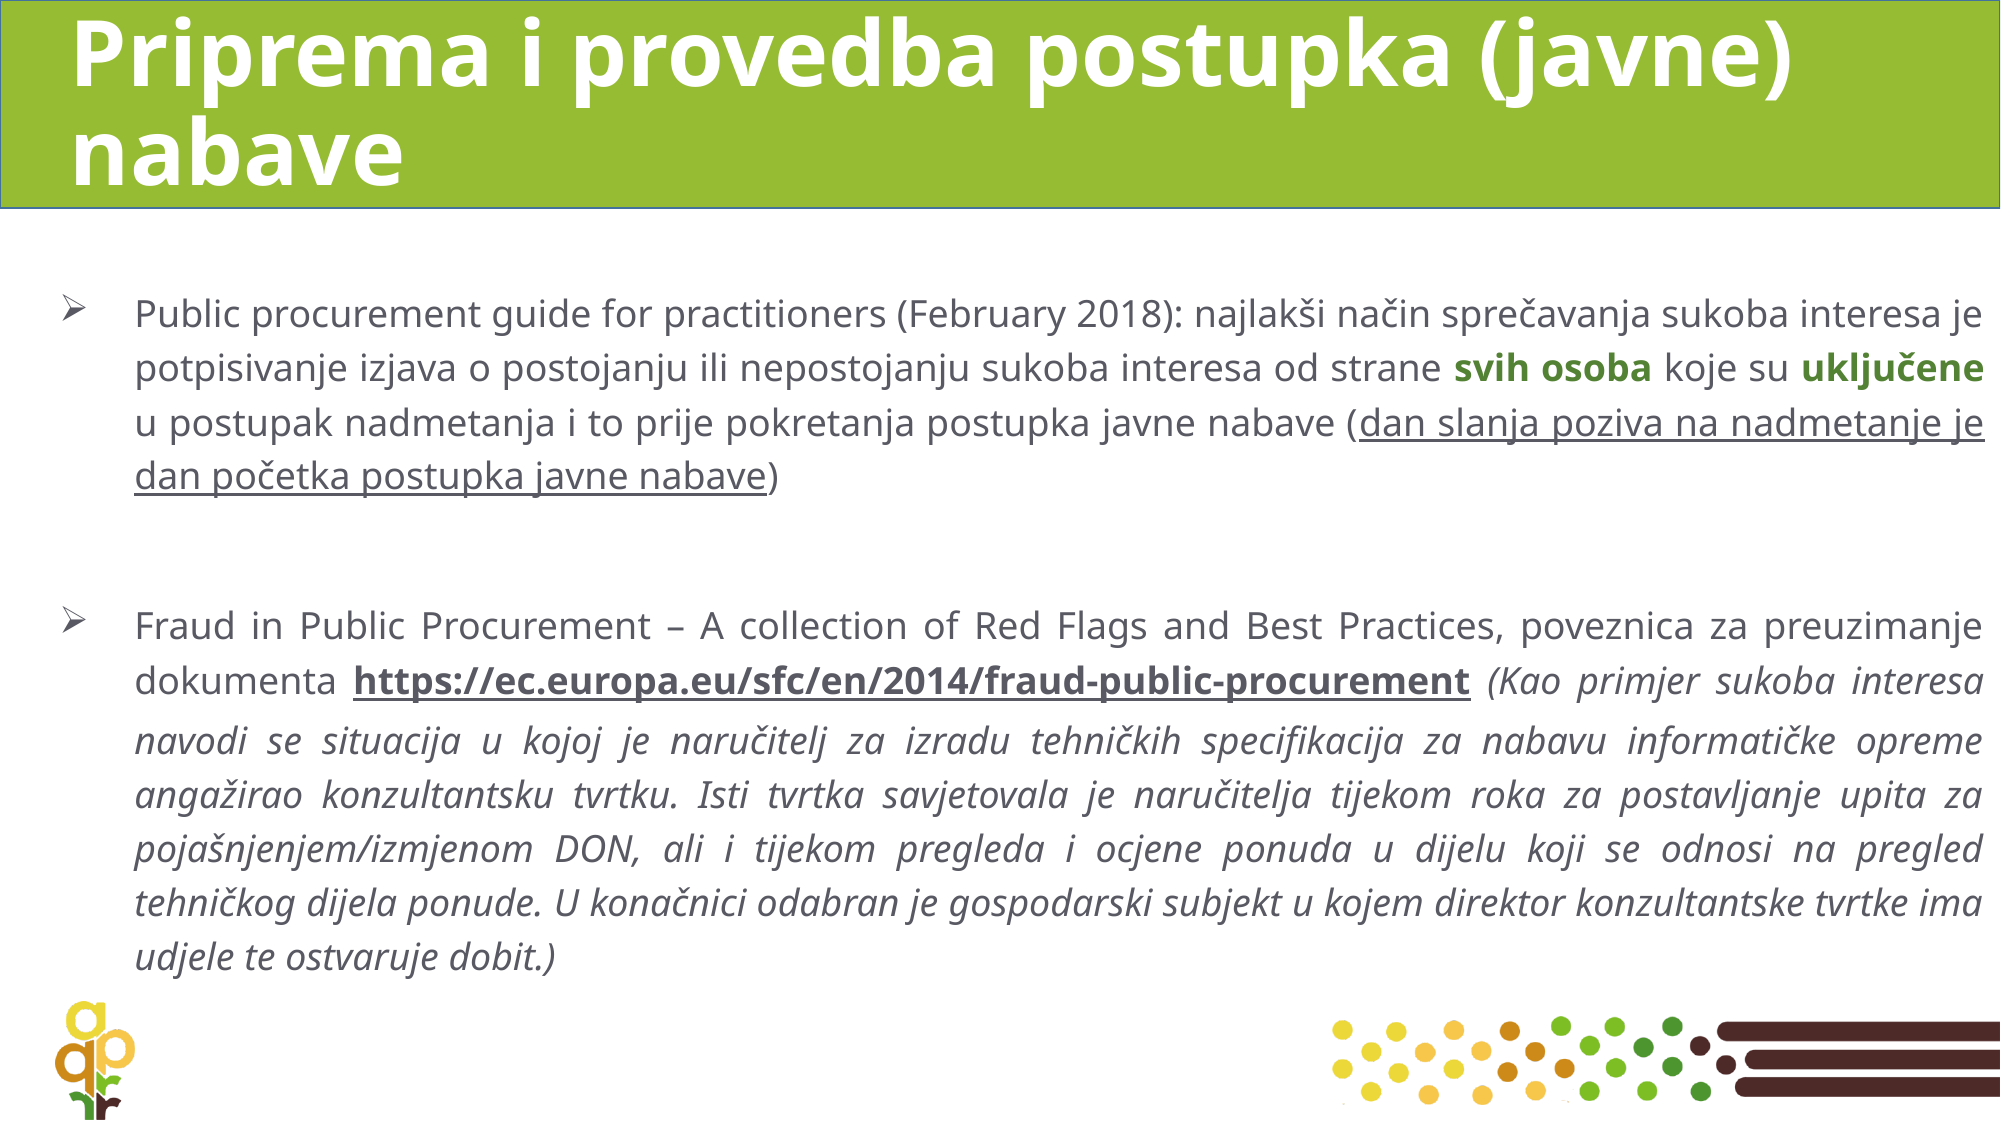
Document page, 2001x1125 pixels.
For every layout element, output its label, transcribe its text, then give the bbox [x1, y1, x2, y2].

title Priprema i provedba postupka (javne) nabave [55, 39, 1946, 173]
list Public procurement guide for practitioners (February 2018): najlakši način sprečavanja sukoba interesa je potpisivanje izjava o postojanju ili nepostojanju sukoba interesa od strane svih osoba koje su uključene u postupak nadmetanja i to prije pokretanja postupka javne nabave (dan slanja poziva na nadmetanje je dan početka postupka javne nabave) Fraud in Public Procurement – A collection of Red Flags and Best Practices, poveznica za preuzimanje dokumenta https://ec.europa.eu/sfc/en/2014/fraud-public-procurement (Kao primjer sukoba interesa navodi se situacija u kojoj je naručitelj za izradu tehničkih specifikacija za nabavu informatičke opreme angažirao konzultantsku tvrtku. Isti tvrtka savjetovala je naručitelja tijekom roka za postavljanje upita za pojašnjenjem/izmjenom DON, ali i tijekom pregleda i ocjene ponuda u dijelu koji se odnosi na pregled tehničkog dijela ponude. U konačnici odabran je gospodarski subjekt u kojem direktor konzultantske tvrtke ima udjele te ostvaruje dobit.) [0, 208, 2000, 992]
picture [1332, 1016, 2000, 1105]
picture [55, 1001, 135, 1120]
